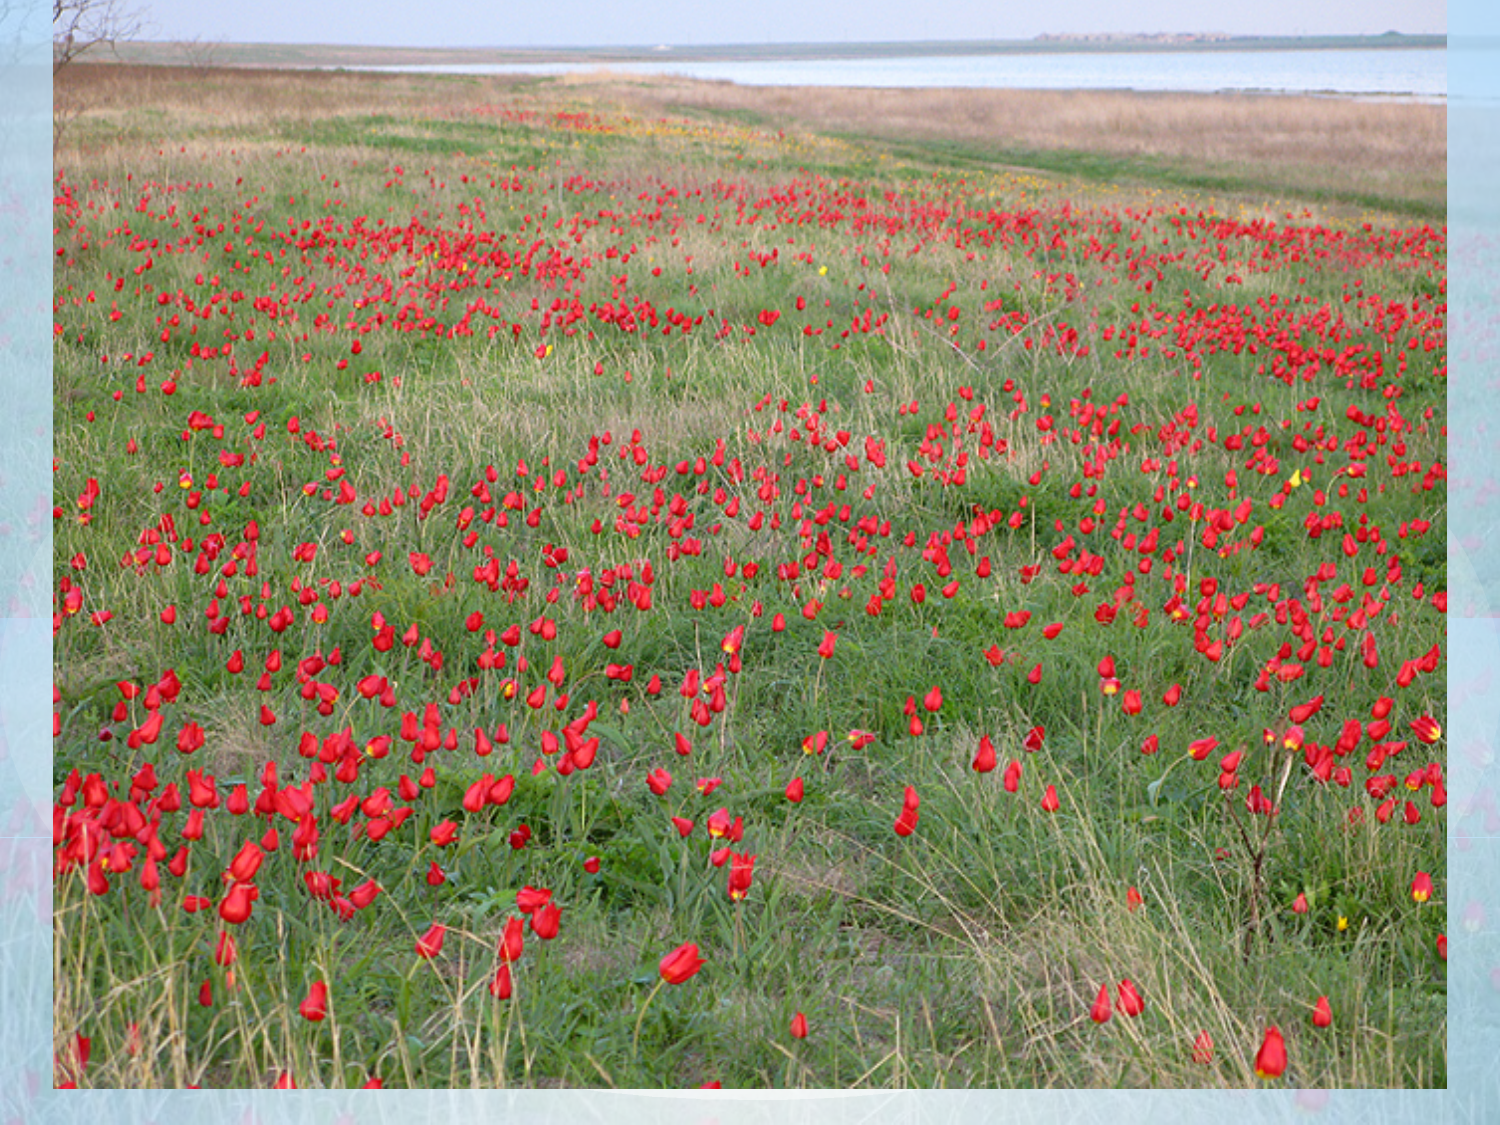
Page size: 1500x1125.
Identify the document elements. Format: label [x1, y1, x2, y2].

list [52, 0, 1448, 1089]
